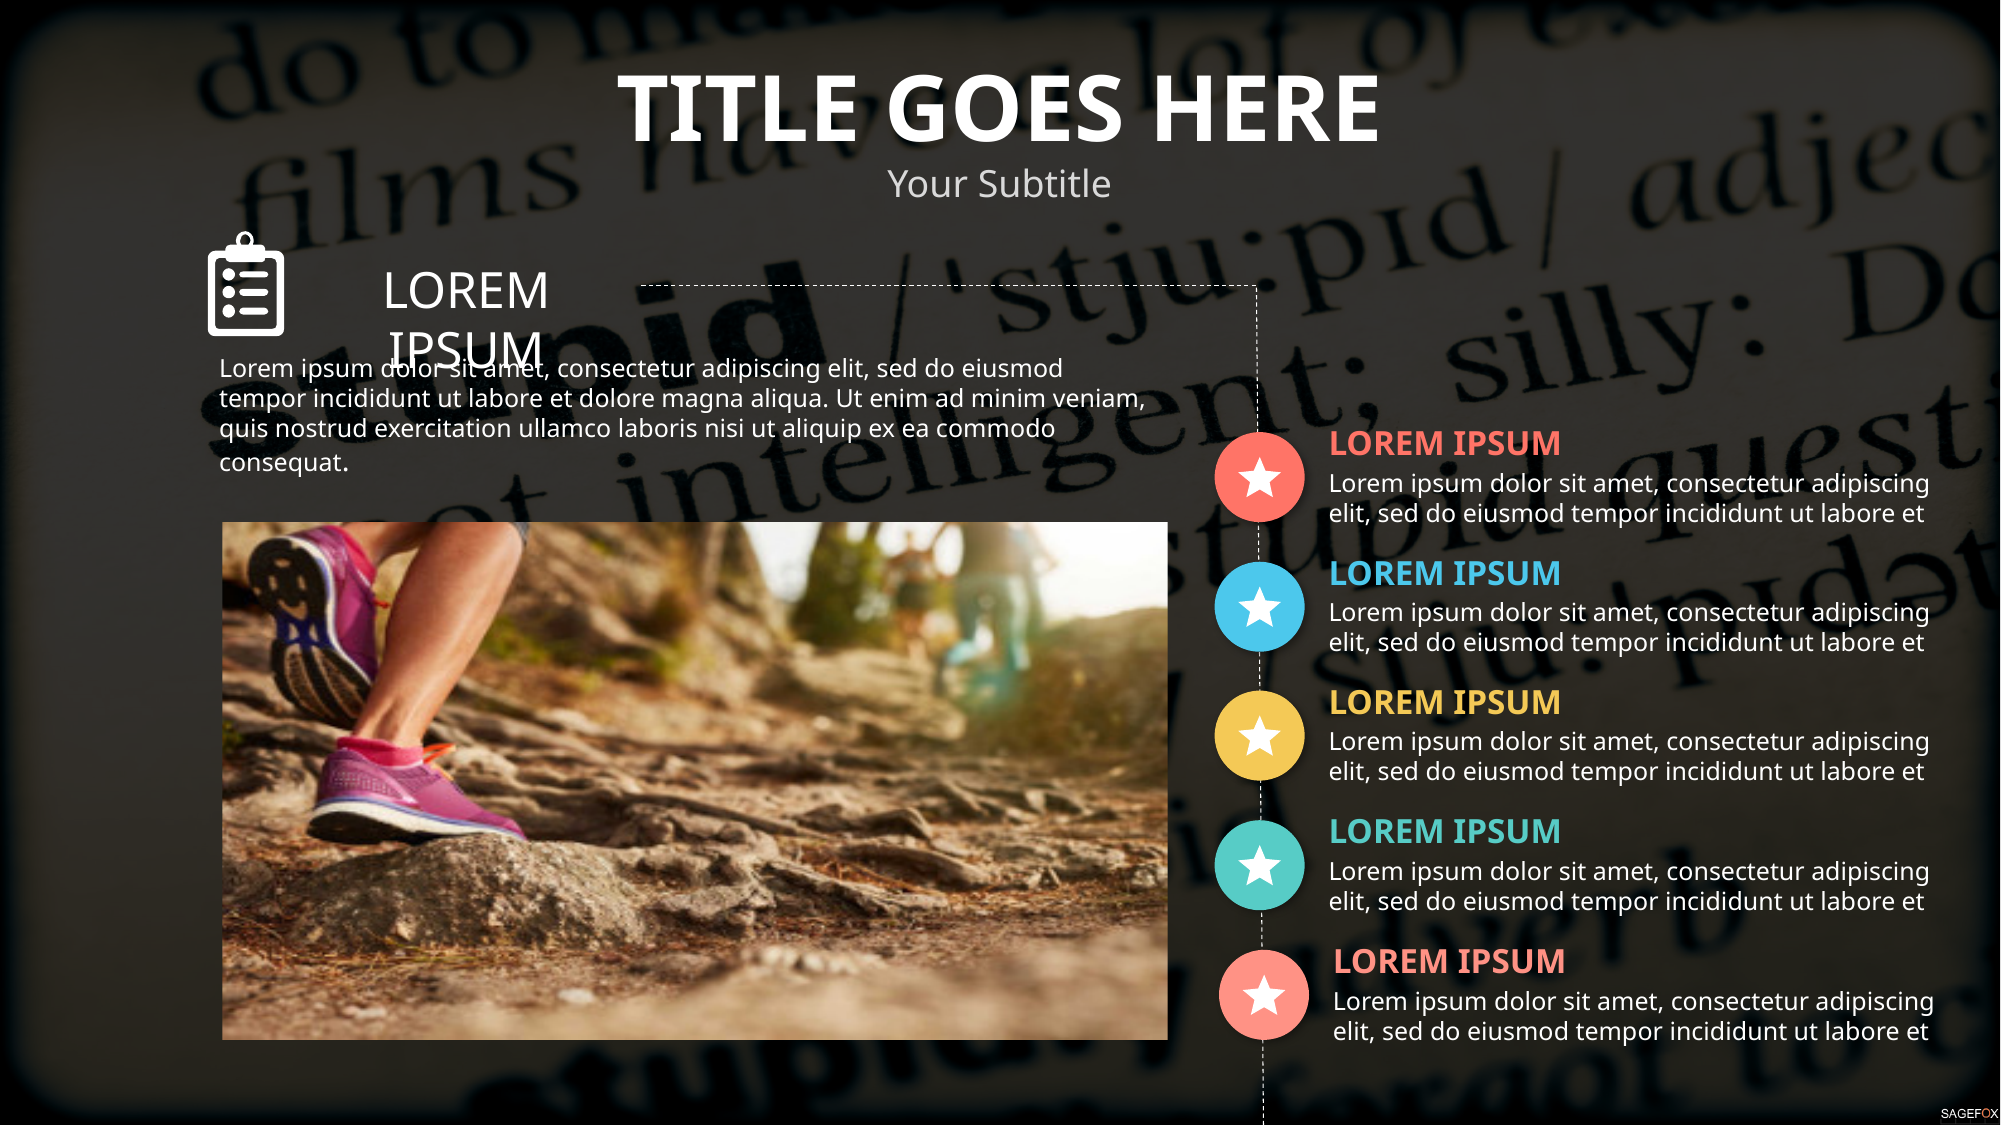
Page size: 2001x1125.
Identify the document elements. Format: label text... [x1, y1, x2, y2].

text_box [1256, 652, 1264, 690]
text_box LOREM IPSUM Lorem ipsum dolor sit amet, consectetur adipiscing elit, sed do eiusmod tempor incididunt ut labore et [1318, 546, 1953, 662]
text_box LOREM IPSUM Lorem ipsum dolor sit amet, consectetur adipiscing elit, sed do eiusmod tempor incididunt ut labore et [1318, 805, 1953, 921]
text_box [1218, 949, 1309, 1040]
text_box TITLE GOES HERE Your Subtitle [548, 42, 1452, 212]
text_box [207, 231, 285, 337]
picture [0, 0, 2001, 1125]
text_box LOREM IPSUM Lorem ipsum dolor sit amet, consectetur adipiscing elit, sed do eiusmod tempor incididunt ut labore et [1318, 675, 1953, 791]
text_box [1256, 1040, 1264, 1125]
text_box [1256, 523, 1264, 561]
text_box [221, 521, 1169, 1041]
text_box LOREM IPSUM [292, 250, 642, 344]
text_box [1256, 287, 1264, 432]
text_box LOREM IPSUM Lorem ipsum dolor sit amet, consectetur adipiscing elit, sed do eiusmod tempor incididunt ut labore et [1322, 935, 1958, 1050]
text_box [1256, 911, 1264, 949]
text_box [1214, 820, 1305, 911]
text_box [1256, 781, 1264, 820]
text_box LOREM IPSUM Lorem ipsum dolor sit amet, consectetur adipiscing elit, sed do eiusmod tempor incididunt ut labore et [1318, 417, 1953, 533]
text_box Lorem ipsum dolor sit amet, consectetur adipiscing elit, sed do eiusmod tempor incididunt ut labore et dolore magna aliqua. Ut enim ad minim veniam, quis nostrud exercitation ullamco laboris nisi ut aliquip ex ea commodo consequat. [204, 344, 1168, 485]
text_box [1214, 561, 1305, 652]
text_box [1214, 690, 1305, 781]
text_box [1214, 432, 1305, 523]
